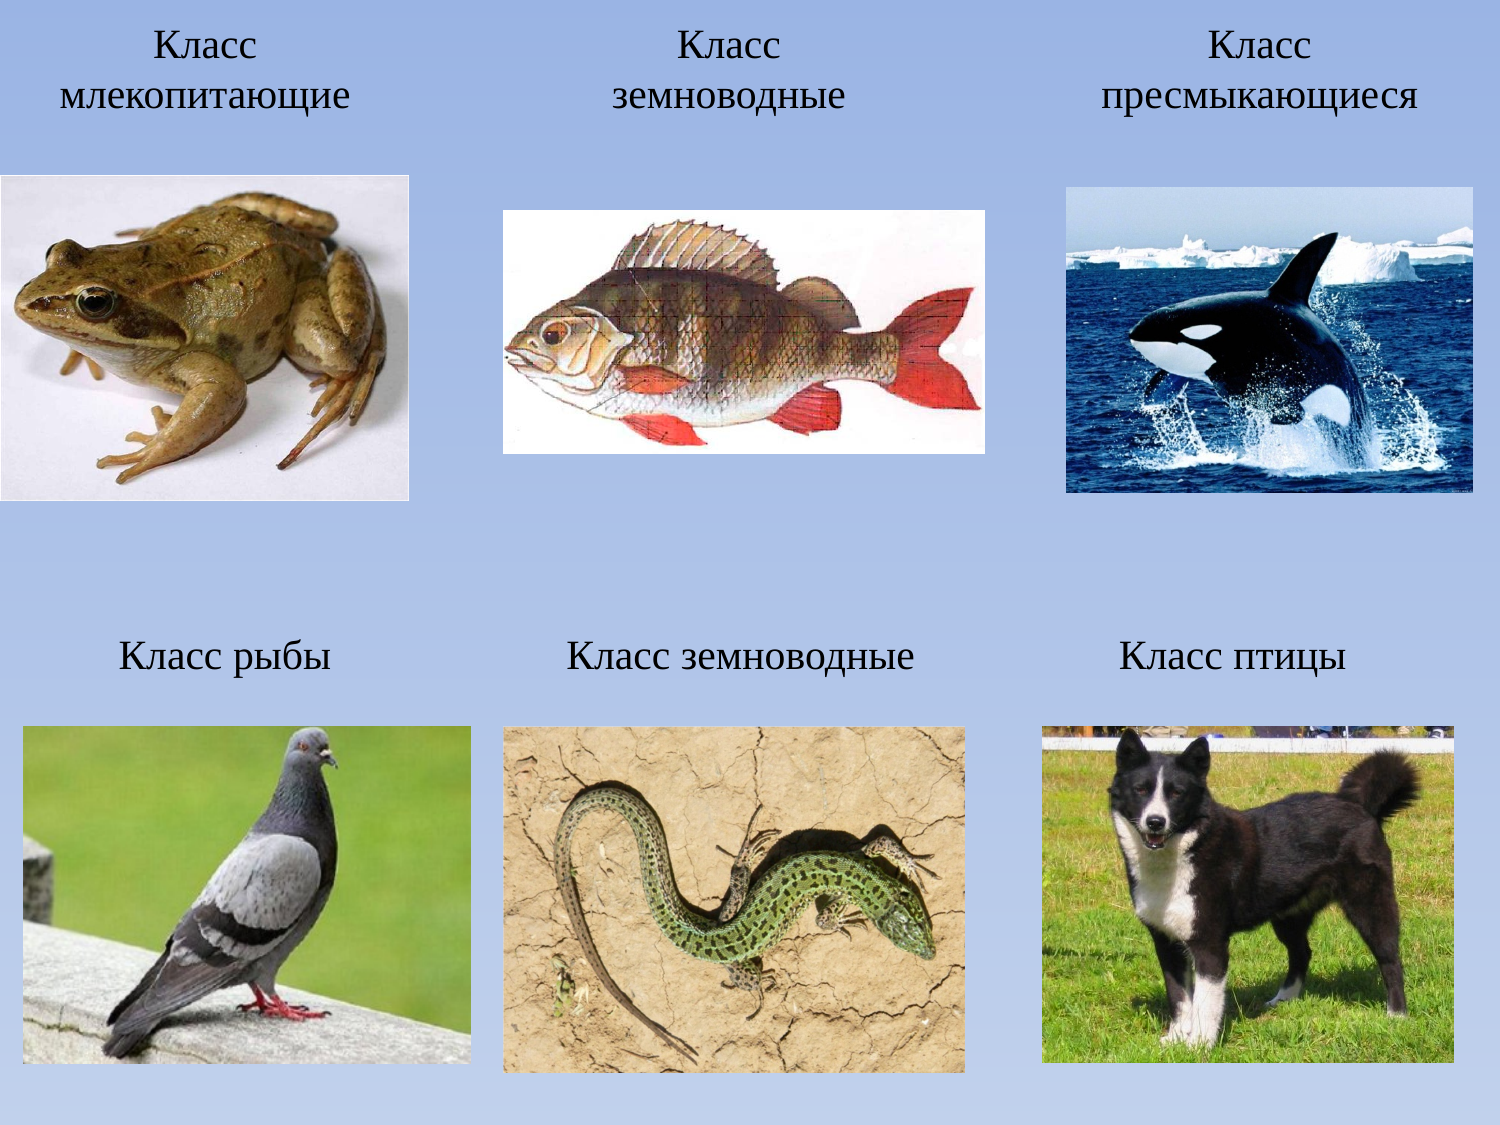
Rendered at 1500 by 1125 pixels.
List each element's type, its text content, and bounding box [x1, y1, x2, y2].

text_box Класс рыбы [81, 621, 368, 685]
picture [0, 175, 409, 501]
text_box Класс земноводные [550, 621, 931, 685]
picture [23, 726, 472, 1064]
picture [1042, 726, 1454, 1063]
picture [504, 668, 964, 1125]
picture [1066, 187, 1473, 493]
picture [503, 210, 986, 454]
text_box Класс птицы [1089, 621, 1376, 685]
text_box Класс пресмыкающиеся [1066, 35, 1453, 99]
title Класс млекопитающие [35, 35, 375, 99]
text_box Класс земноводные [585, 35, 872, 99]
